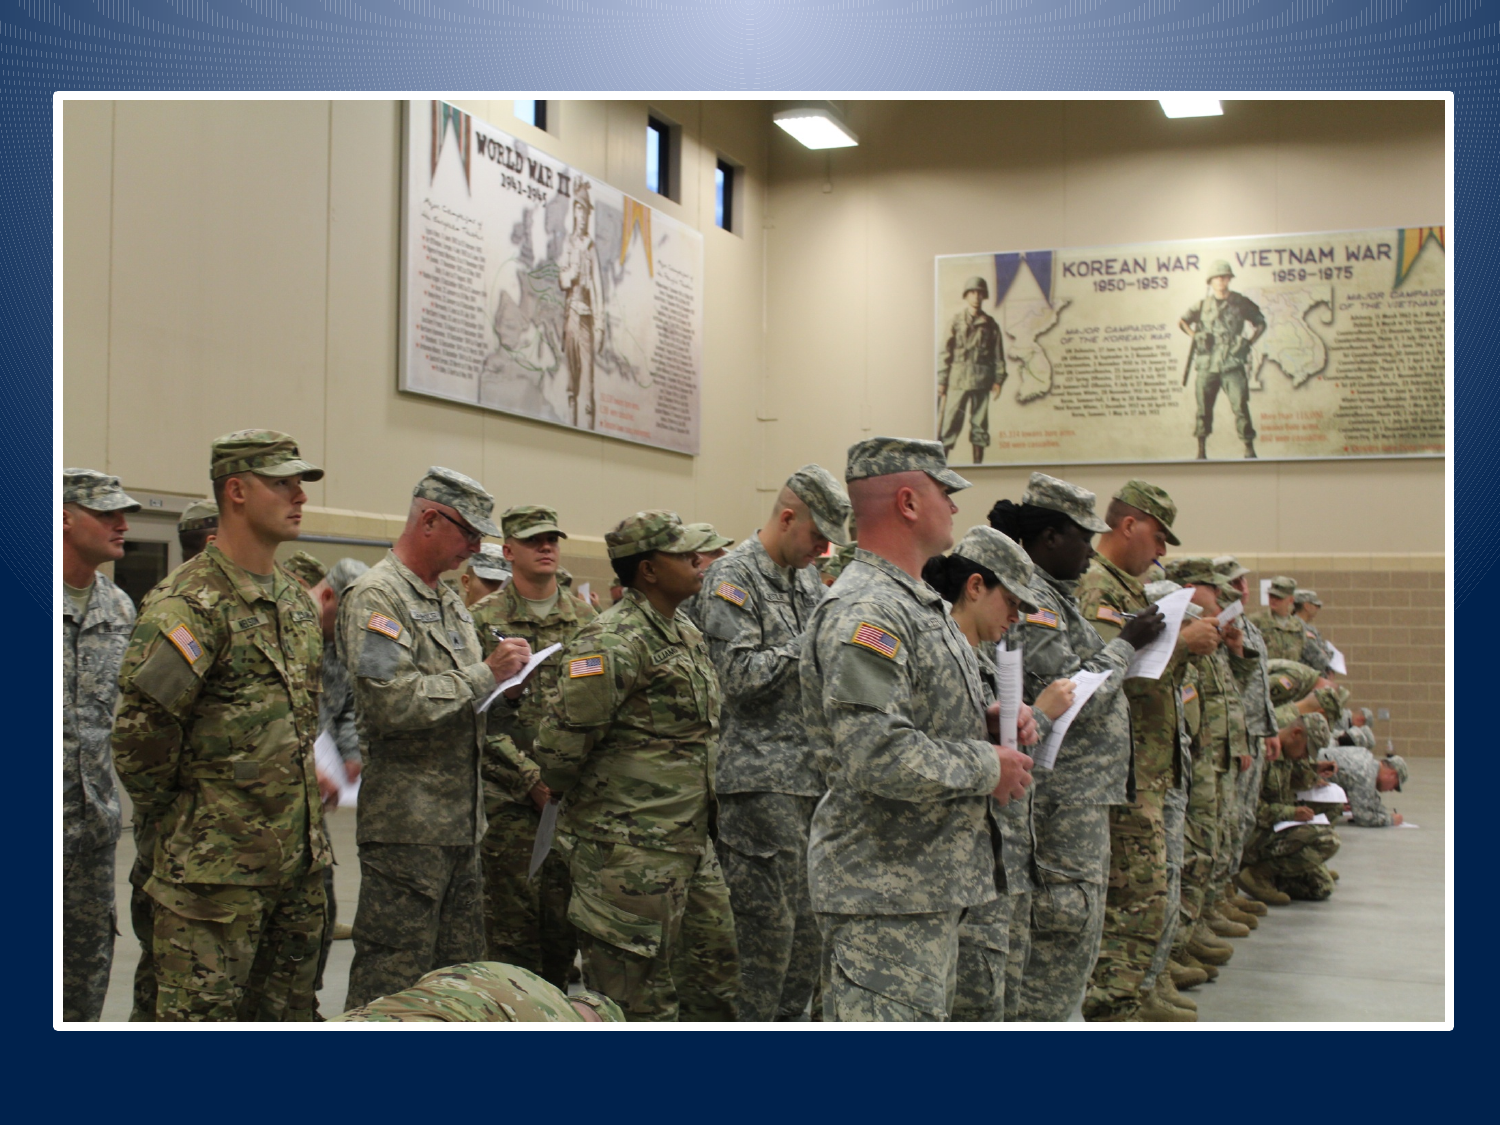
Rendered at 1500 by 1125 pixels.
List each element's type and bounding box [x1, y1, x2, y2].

list [62, 99, 1446, 1022]
